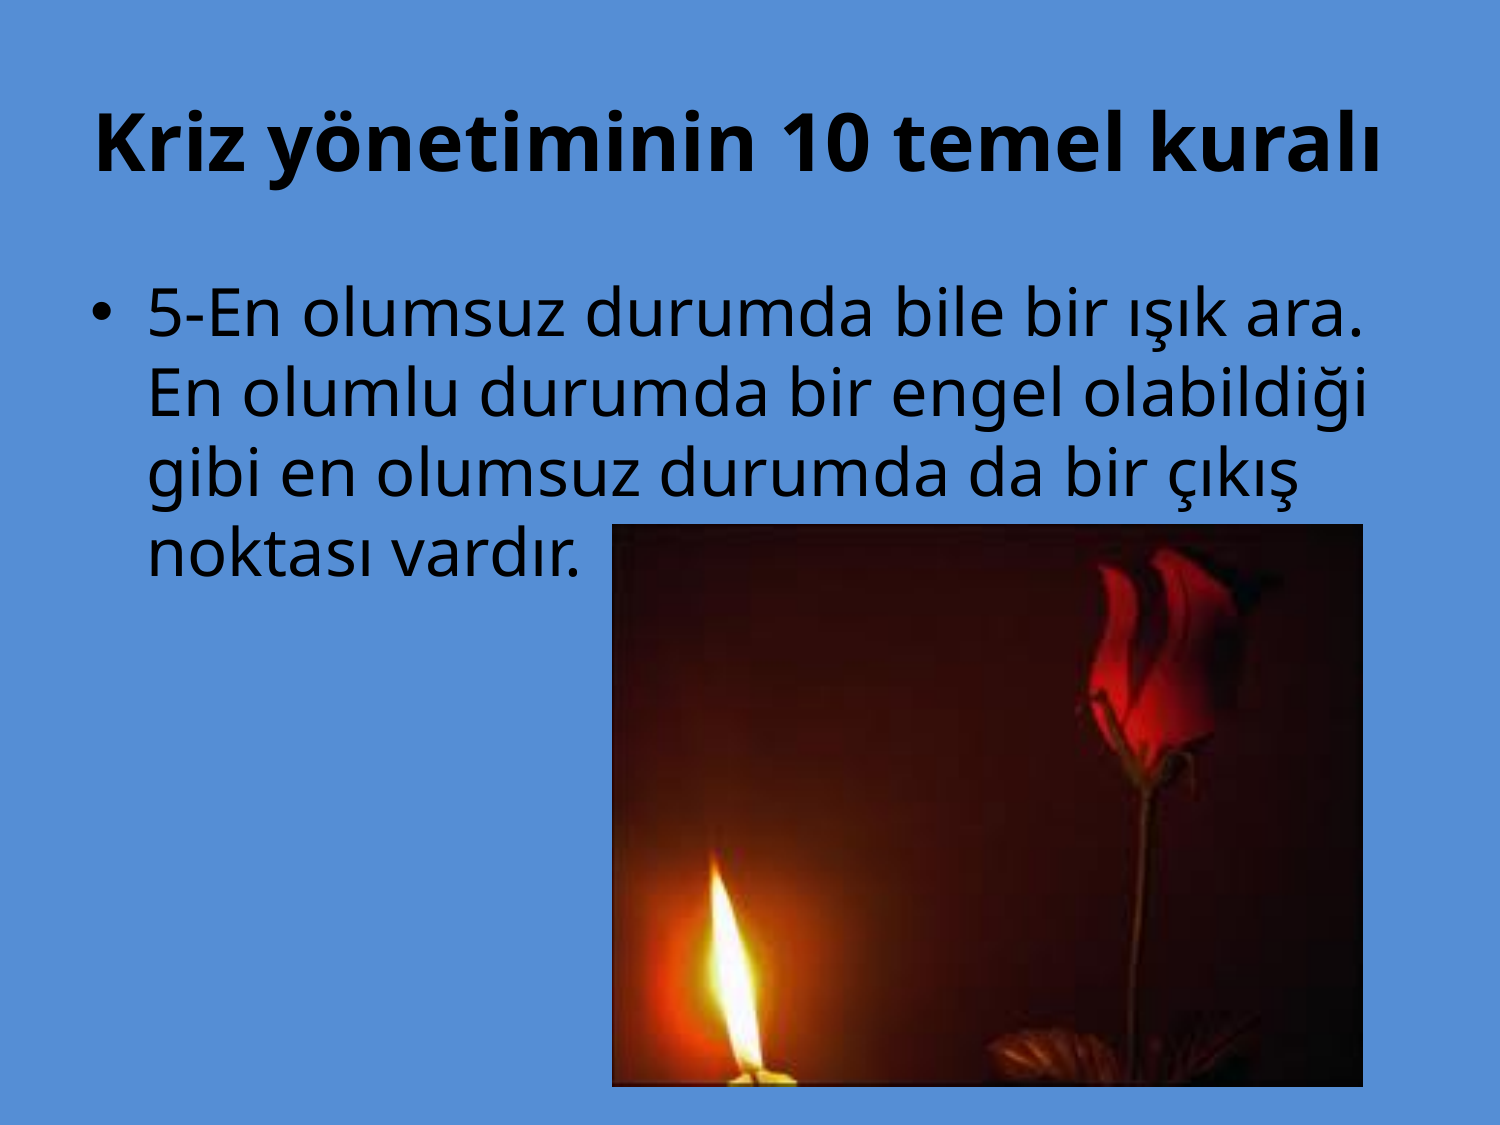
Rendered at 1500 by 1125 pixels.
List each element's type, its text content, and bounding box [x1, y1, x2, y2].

picture [612, 524, 1363, 1087]
title Kriz yönetiminin 10 temel kuralı [75, 45, 1425, 233]
list 5-En olumsuz durumda bile bir ışık ara. En olumlu durumda bir engel olabildiği gibi en olumsuz durumda da bir çıkış noktası vardır. [75, 262, 1425, 1005]
